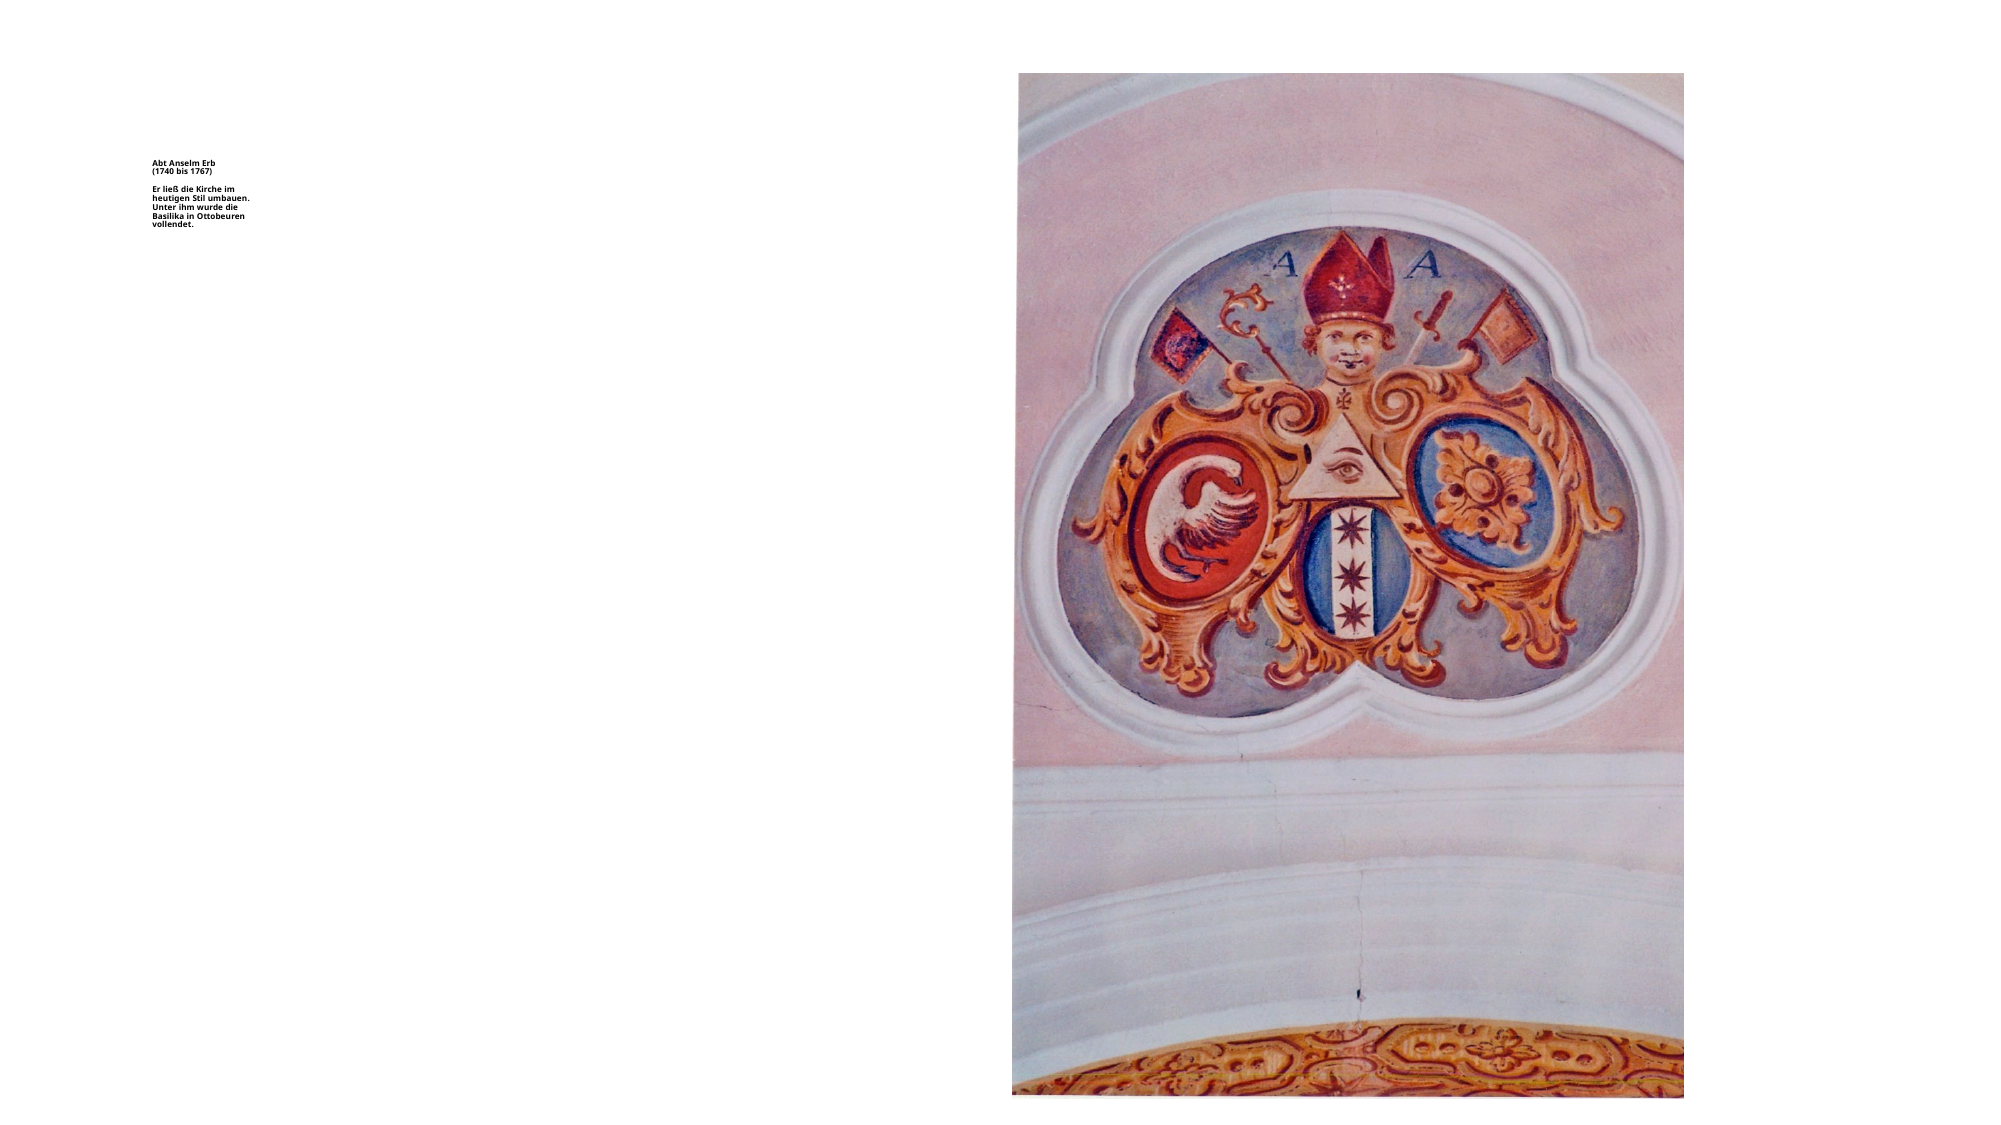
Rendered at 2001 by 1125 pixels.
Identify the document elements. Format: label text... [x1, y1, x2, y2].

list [1012, 73, 1684, 1099]
title Abt Anselm Erb (1740 bis 1767) Er ließ die Kirche im heutigen Stil umbauen. Unter ihm wurde die Basilika in Ottobeuren vollendet. [137, 59, 1863, 278]
